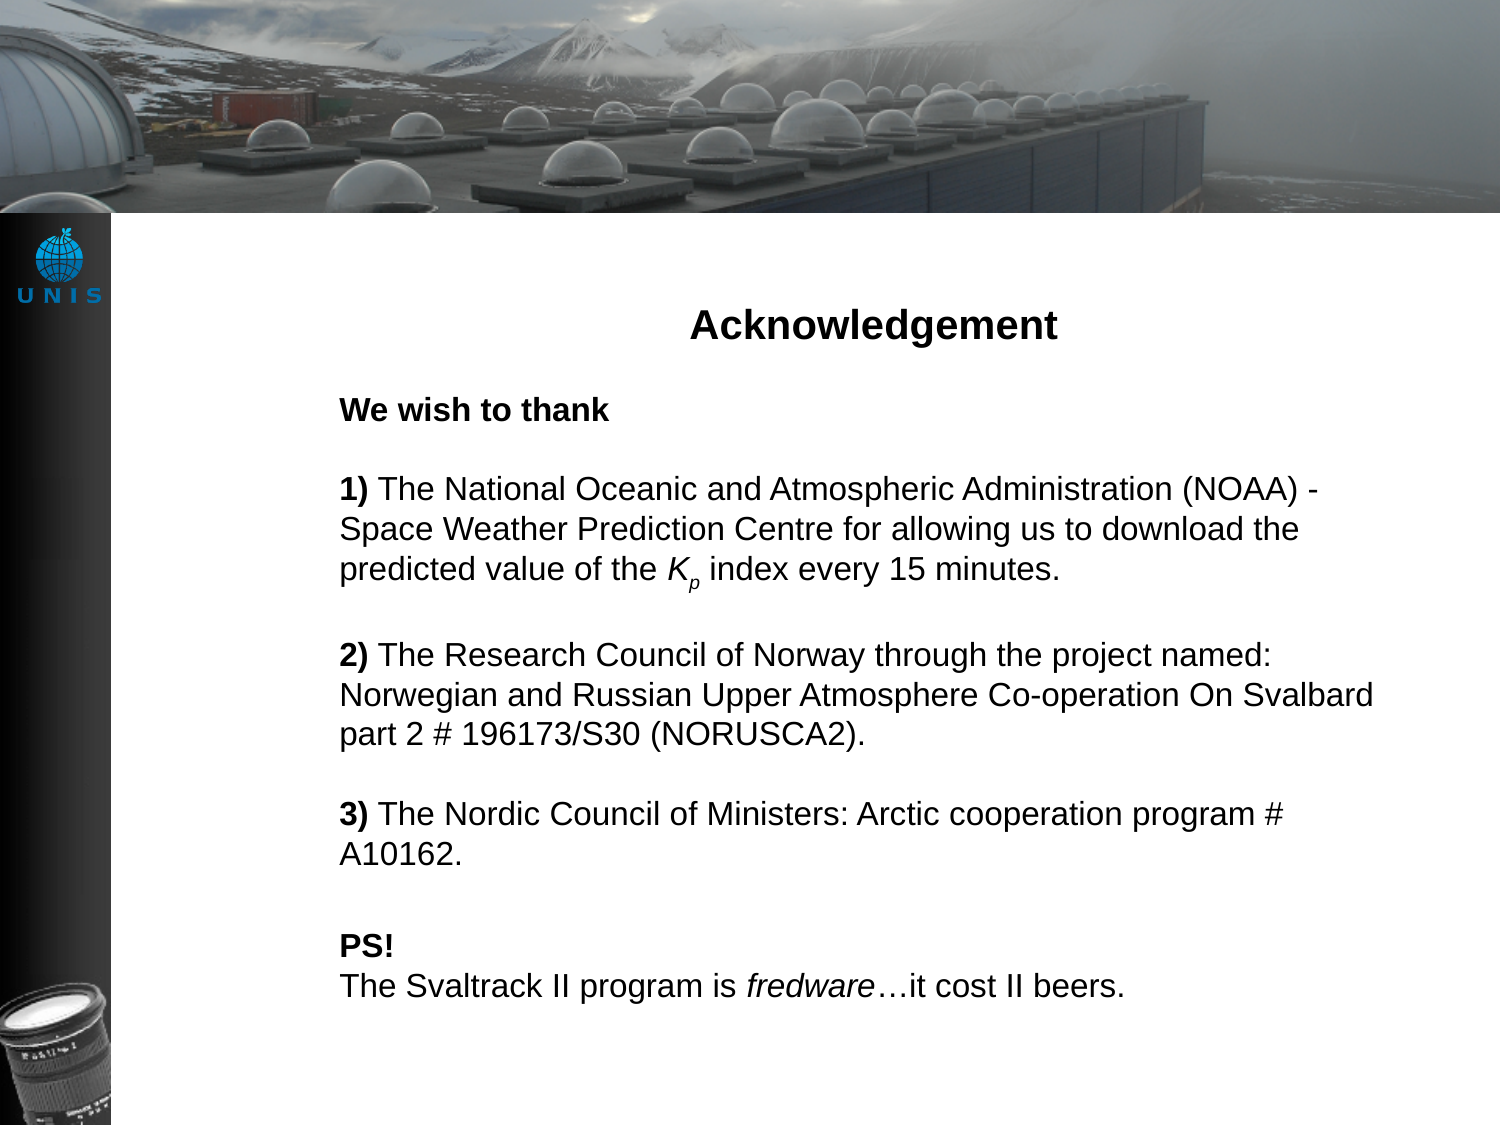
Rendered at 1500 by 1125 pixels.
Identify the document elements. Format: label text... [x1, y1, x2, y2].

picture [0, 0, 1500, 1125]
text_box Acknowledgement We wish to thank 1) The National Oceanic and Atmospheric Administration (NOAA) - Space Weather Prediction Centre for allowing us to download the predicted value of the Kp index every 15 minutes. 2) The Research Council of Norway through the project named: Norwegian and Russian Upper Atmosphere Co-operation On Svalbard part 2 # 196173/S30 (NORUSCA2). 3) The Nordic Council of Ministers: Arctic cooperation program # A10162. [324, 285, 1424, 913]
text_box PS! The Svaltrack II program is fredware…it cost II beers. [324, 916, 1376, 1012]
